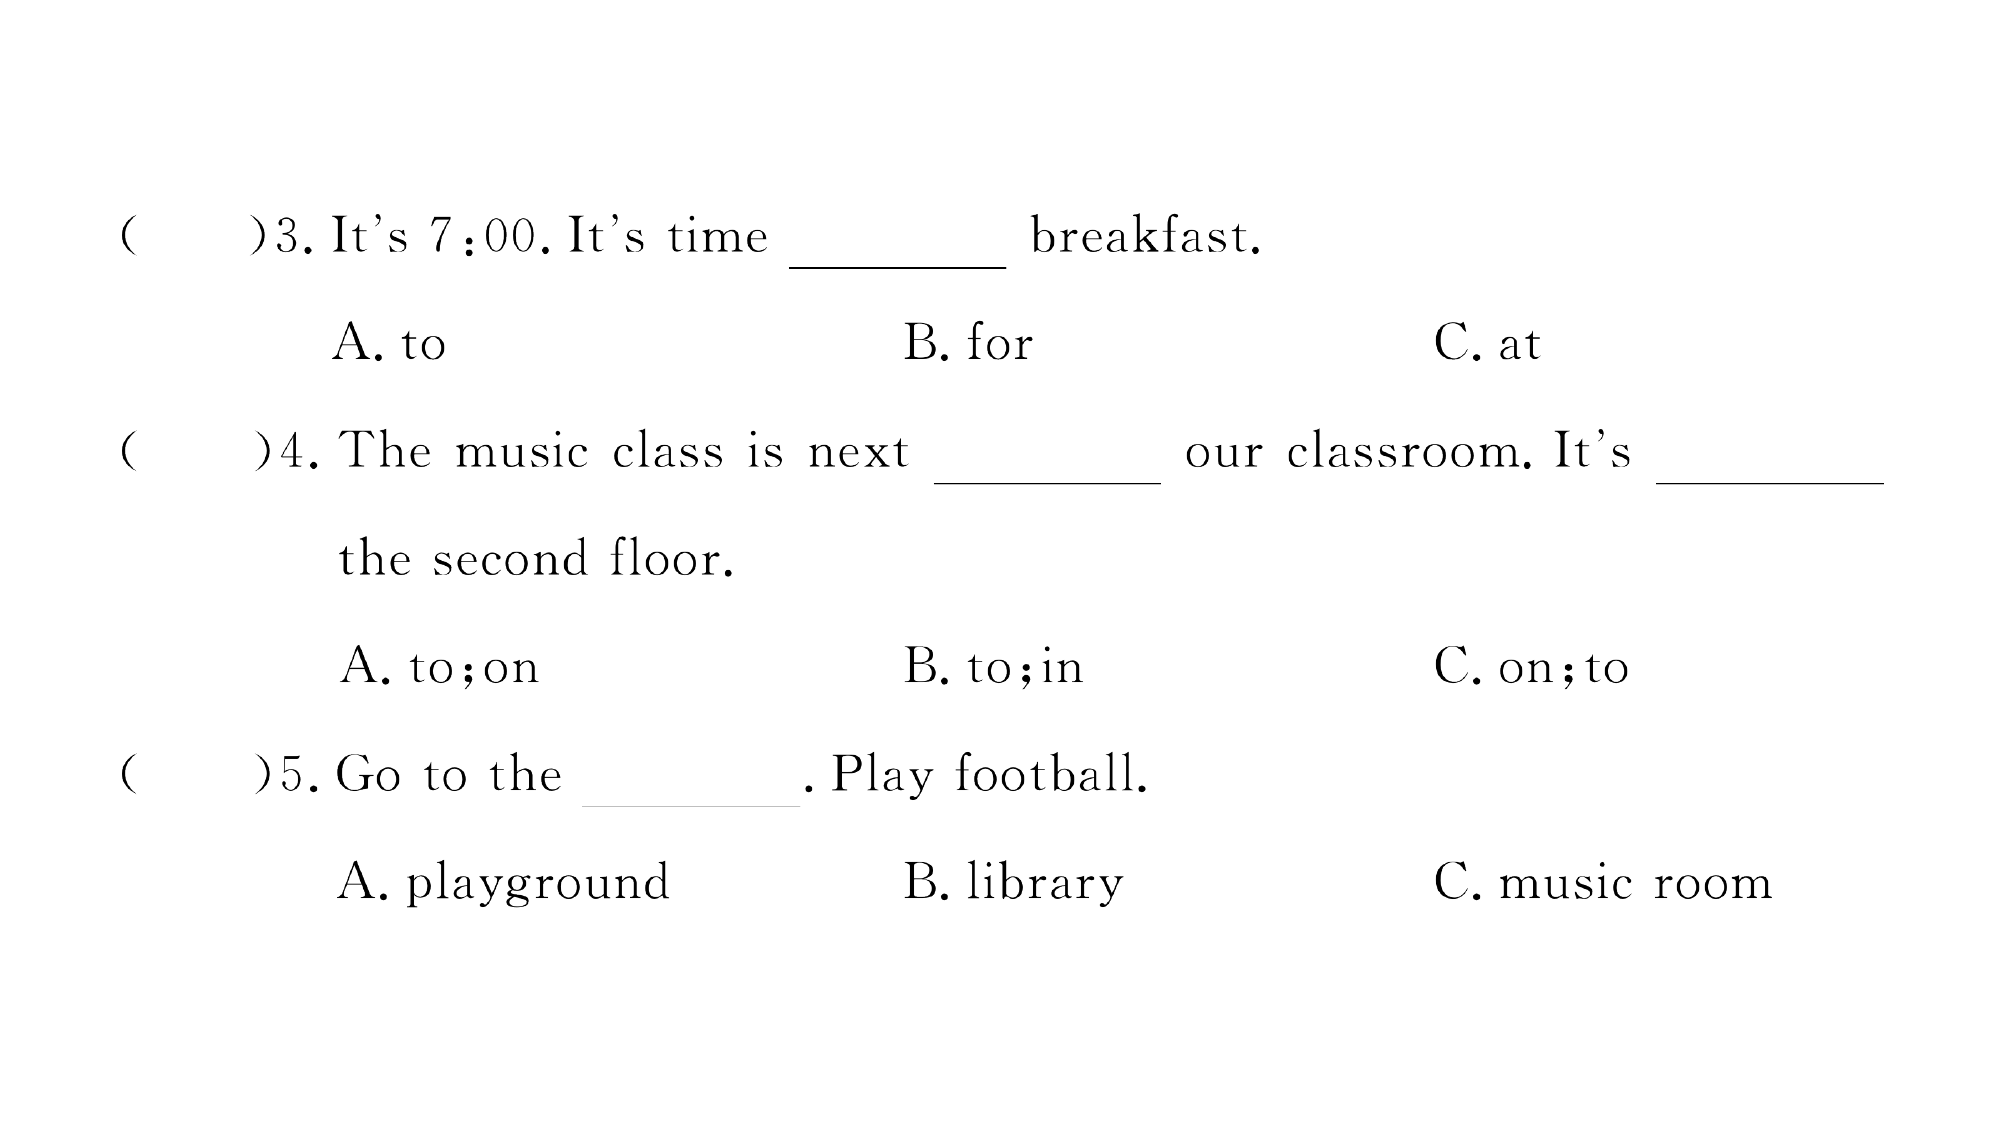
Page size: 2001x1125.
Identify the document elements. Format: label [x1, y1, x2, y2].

picture [118, 177, 2000, 922]
